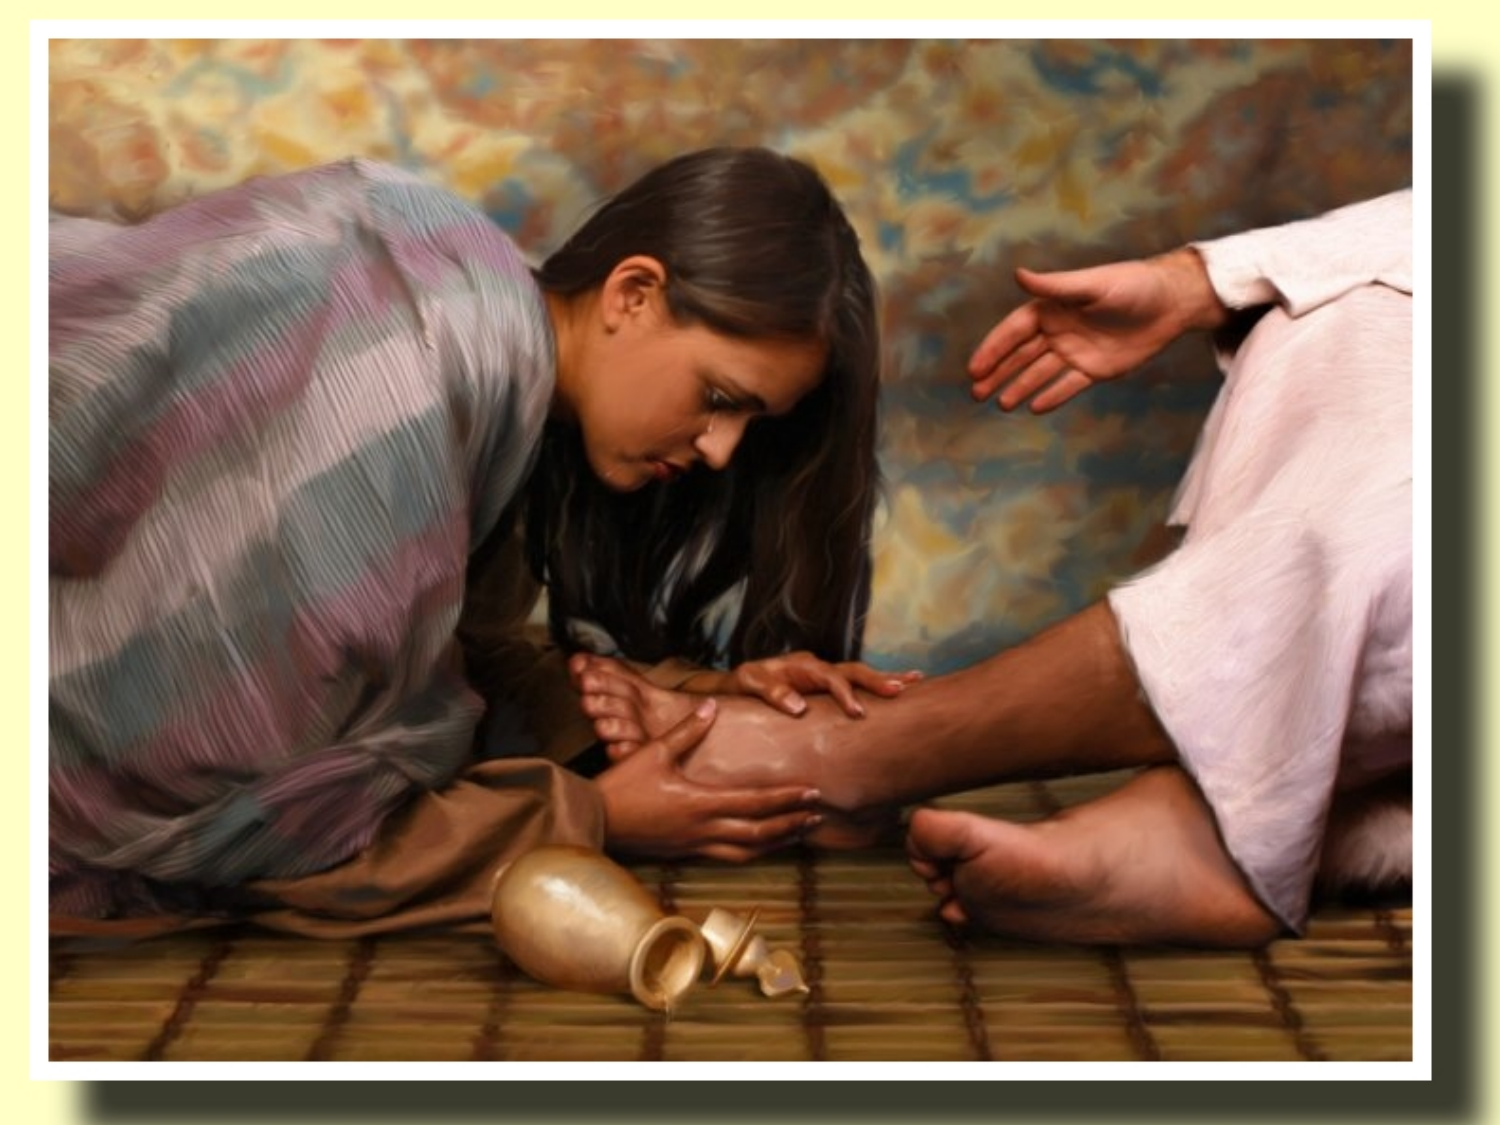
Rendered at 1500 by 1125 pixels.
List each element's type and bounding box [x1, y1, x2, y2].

list [0, 0, 1500, 1125]
